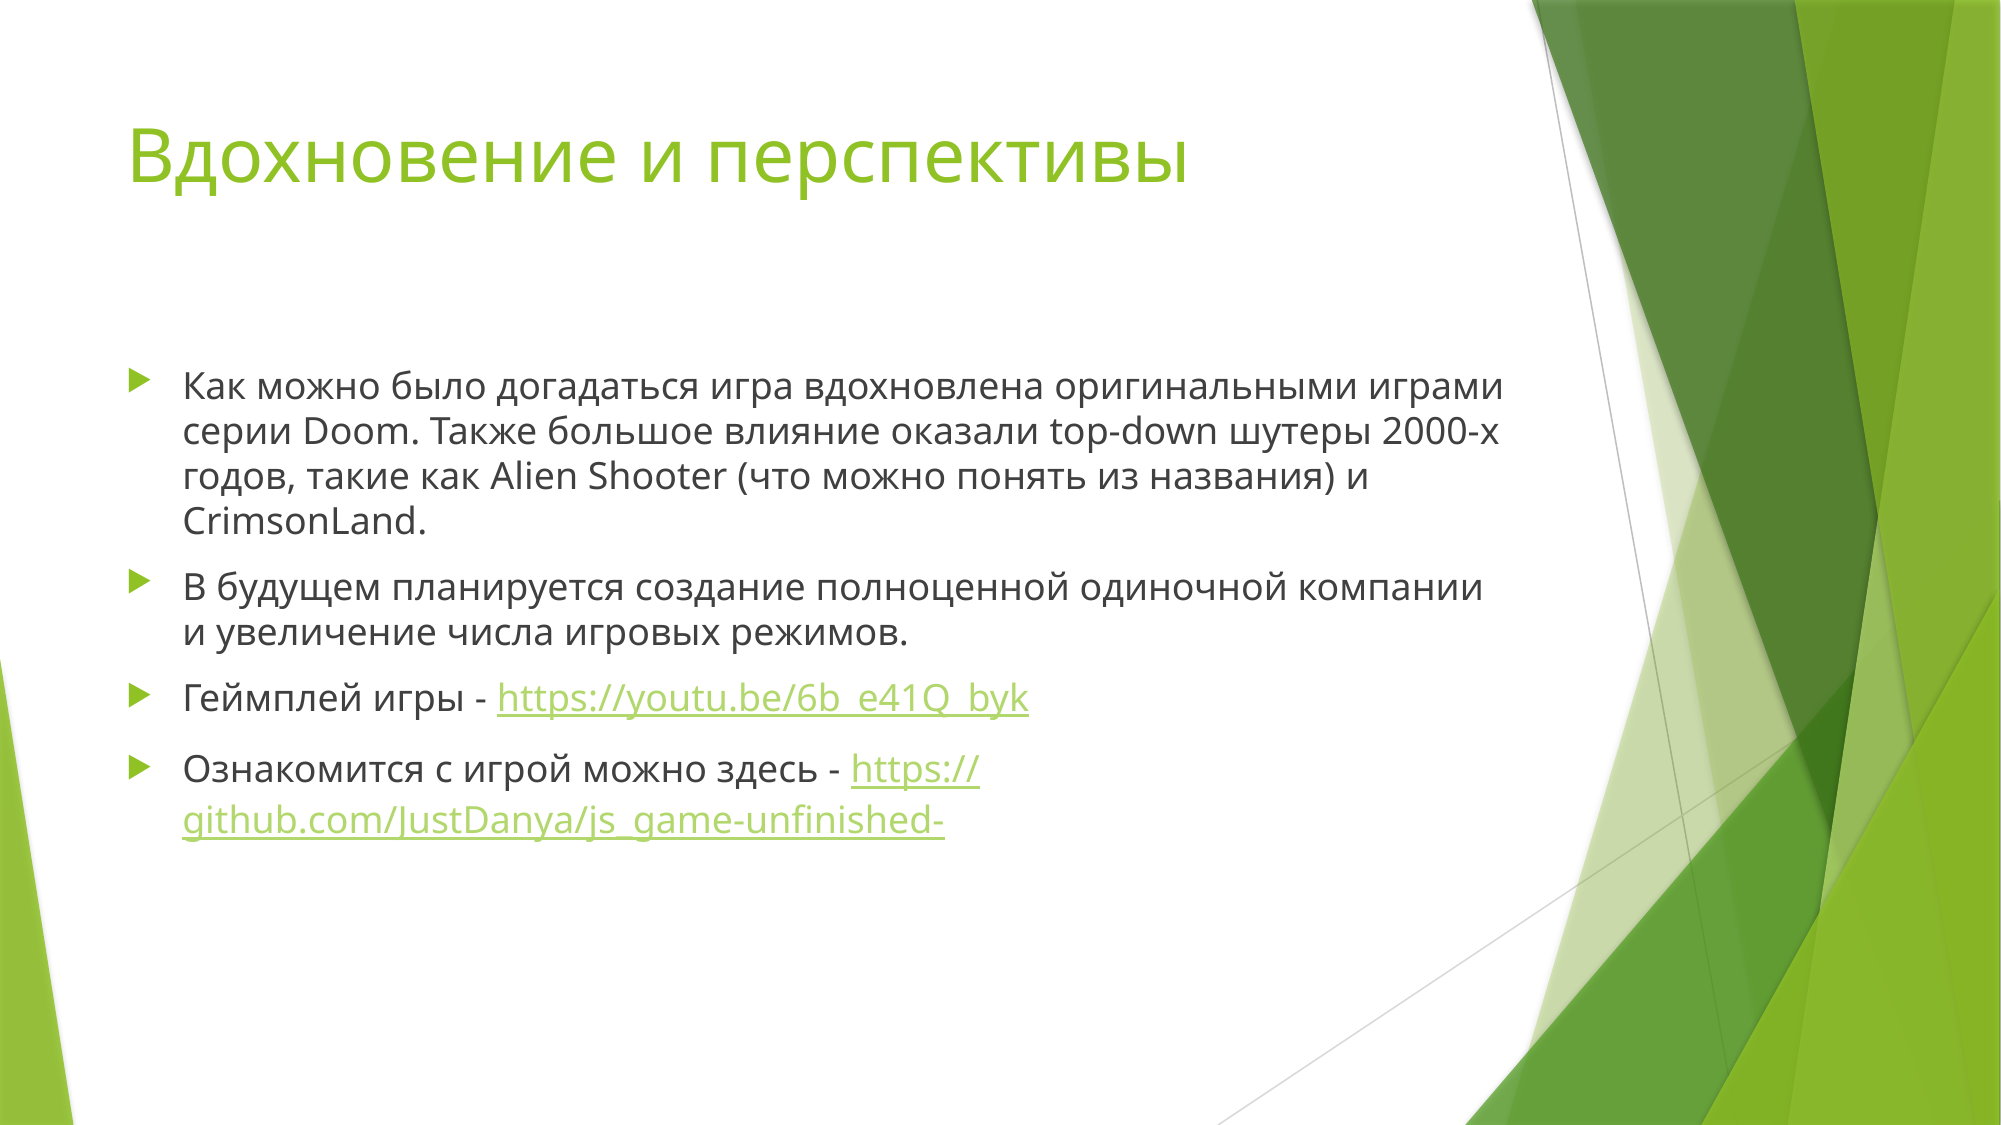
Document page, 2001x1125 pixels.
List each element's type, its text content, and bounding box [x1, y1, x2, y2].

list Как можно было догадаться игра вдохновлена оригинальными играми серии Doom. Также большое влияние оказали top-down шутеры 2000-х годов, такие как Alien Shooter (что можно понять из названия) и CrimsonLand. В будущем планируется создание полноценной одиночной компании и увеличение числа игровых режимов. Геймплей игры - https://youtu.be/6b_e41Q_byk Ознакомится с игрой можно здесь - https://github.com/JustDanya/js_game-unfinished- [111, 354, 1522, 992]
title Вдохновение и перспективы [111, 99, 1522, 317]
